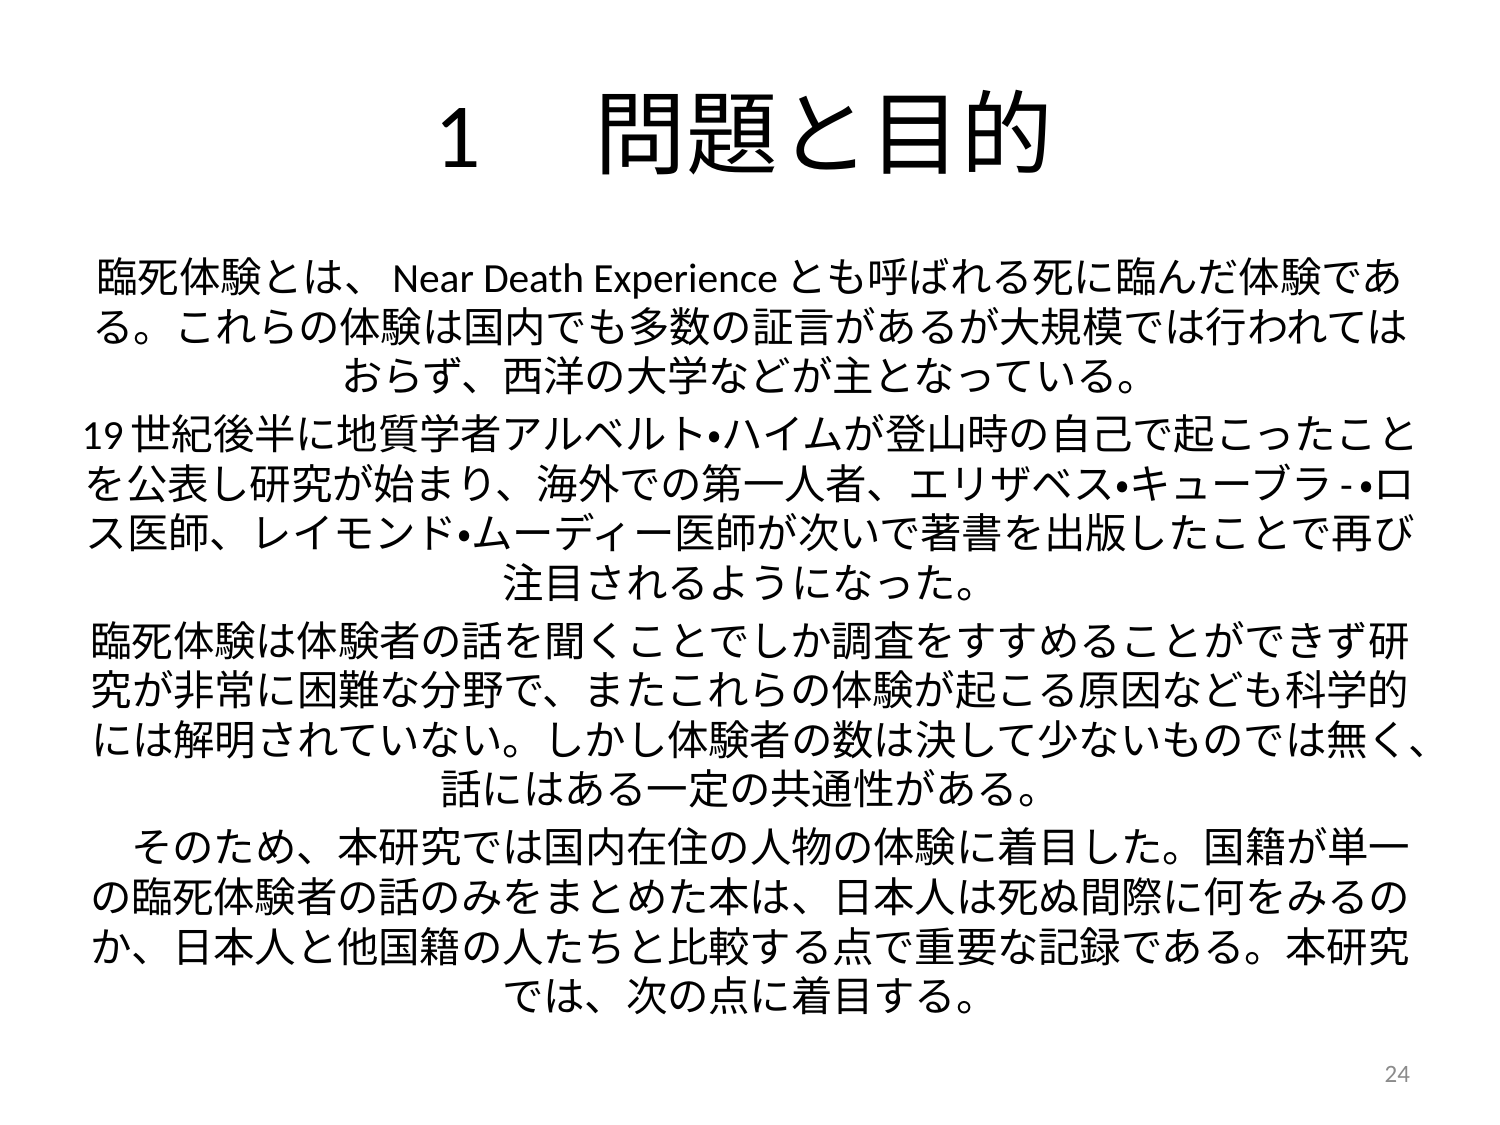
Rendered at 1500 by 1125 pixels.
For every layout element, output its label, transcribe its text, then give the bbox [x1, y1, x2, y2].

subtitle 臨死体験とは、Near Death Experienceとも呼ばれる死に臨んだ体験である。これらの体験は国内でも多数の証言があるが大規模では行われてはおらず、西洋の大学などが主となっている。 19世紀後半に地質学者アルベルト・ハイムが登山時の自己で起こったことを公表し研究が始まり、海外での第一人者、エリザベス・キューブラ-・ロス医師、レイモンド・ムーディー医師が次いで著書を出版したことで再び注目されるようになった。 臨死体験は体験者の話を聞くことでしか調査をすすめることができず研究が非常に困難な分野で、またこれらの体験が起こる原因なども科学的には解明されていない。しかし体験者の数は決して少ないものでは無く、話にはある一定の共通性がある。 そのため、本研究では国内在住の人物の体験に着目した。国籍が単一の臨死体験者の話のみをまとめた本は、日本人は死ぬ間際に何をみるのか、日本人と他国籍の人たちと比較する点で重要な記録である。本研究では、次の点に着目する。 [64, 243, 1436, 1035]
title 1 問題と目的 [242, 66, 1247, 197]
slide_number 24 [1074, 1042, 1425, 1103]
